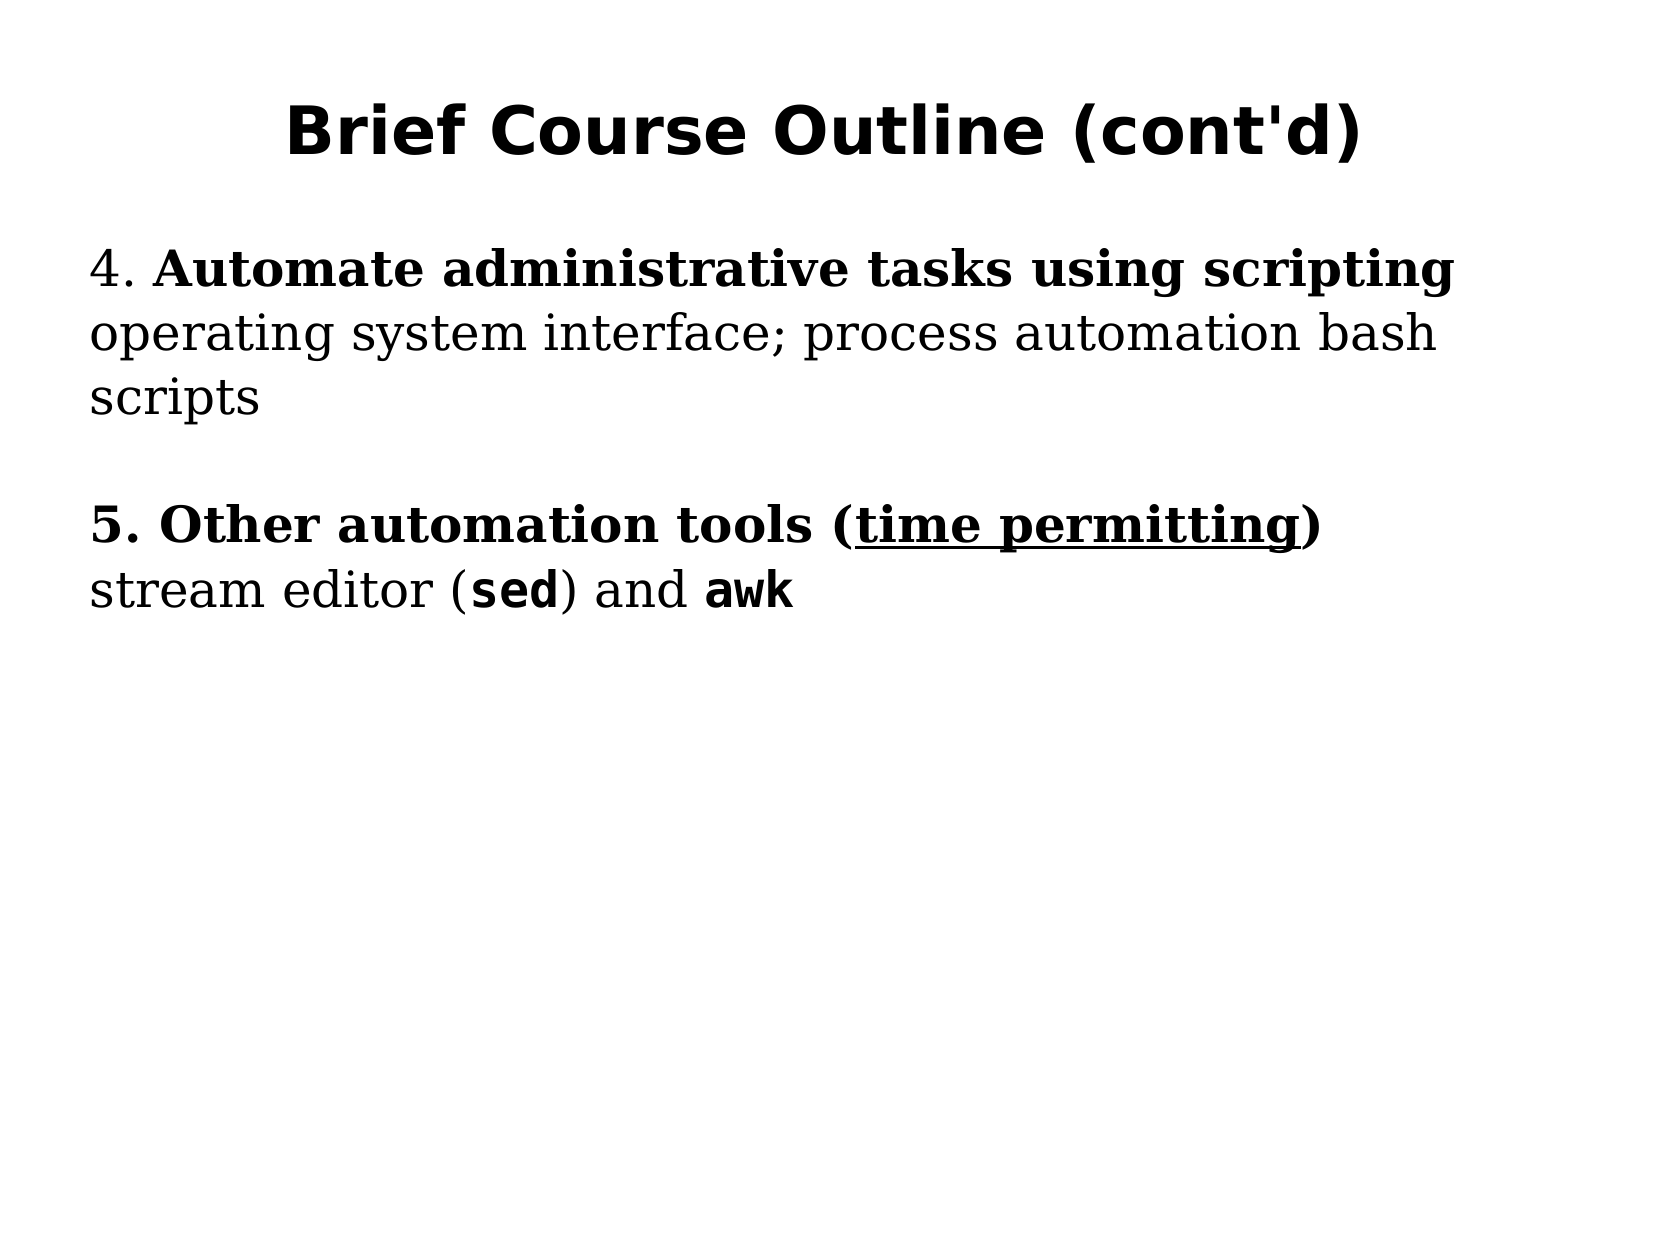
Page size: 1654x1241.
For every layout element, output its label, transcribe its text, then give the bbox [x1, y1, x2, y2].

text_box Brief Course Outline (cont'd) 4. Automate administrative tasks using scripting operating system interface; process automation bash scripts 5. Other automation tools (time permitting) stream editor (sed) and awk [74, 74, 1575, 1022]
